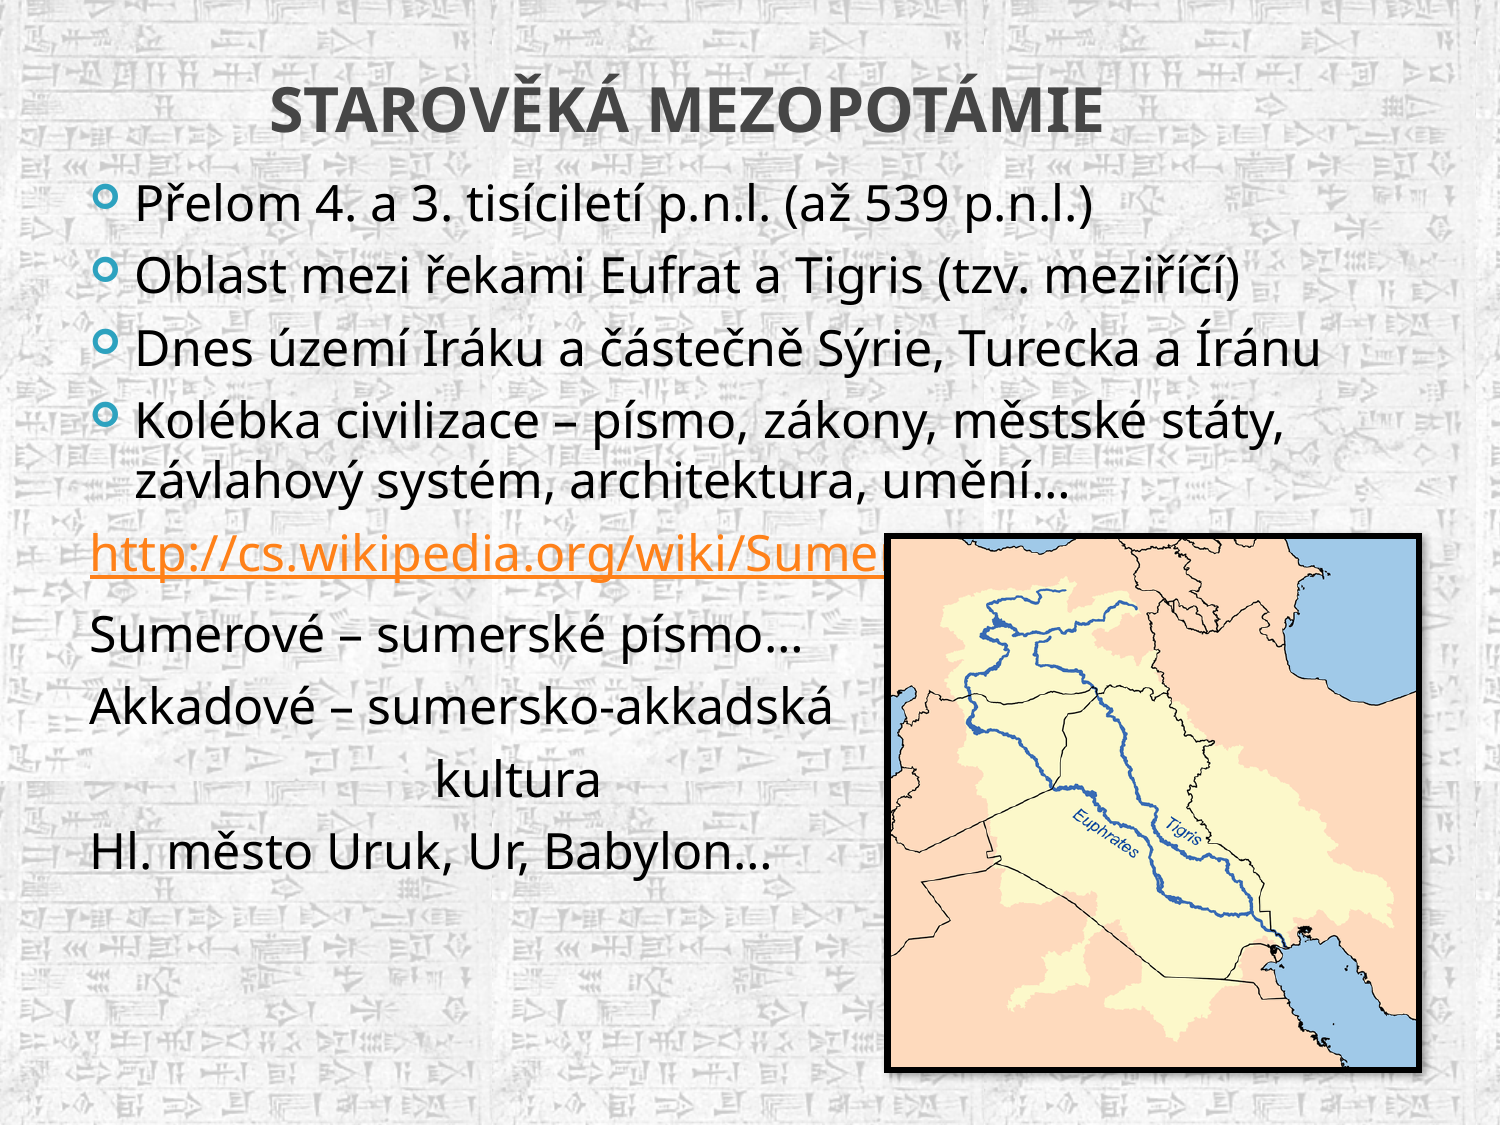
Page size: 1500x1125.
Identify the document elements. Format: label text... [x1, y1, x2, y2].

title STAROVĚKÁ MEZOPOTÁMIE [75, 45, 1300, 153]
list Přelom 4. a 3. tisíciletí p.n.l. (až 539 p.n.l.) Oblast mezi řekami Eufrat a Tigris (tzv. meziříčí) Dnes území Iráku a částečně Sýrie, Turecka a Íránu Kolébka civilizace – písmo, zákony, městské státy, závlahový systém, architektura, umění… http://cs.wikipedia.org/wiki/Sumer Sumerové – sumerské písmo… Akkadové – sumersko-akkadská kultura Hl. město Uruk, Ur, Babylon… [75, 164, 1442, 1062]
picture [890, 538, 1416, 1067]
